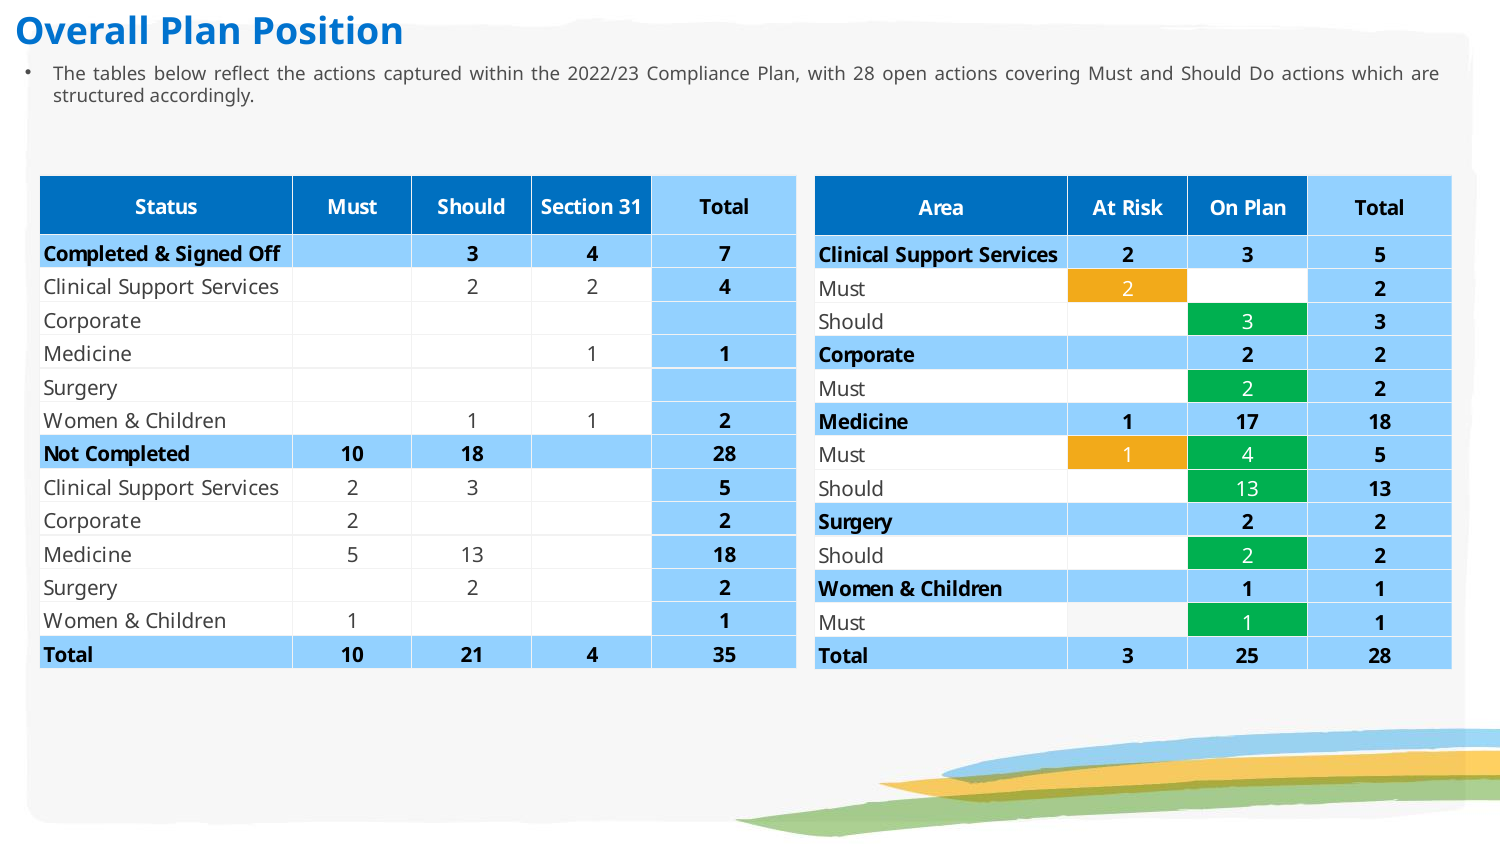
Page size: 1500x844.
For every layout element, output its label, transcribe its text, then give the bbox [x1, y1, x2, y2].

text_box Overall Plan Position [0, 0, 1463, 69]
text_box The tables below reflect the actions captured within the 2022/23 Compliance Plan, with 28 open actions covering Must and Should Do actions which are structured accordingly. [9, 69, 1453, 114]
picture [0, 0, 1500, 844]
